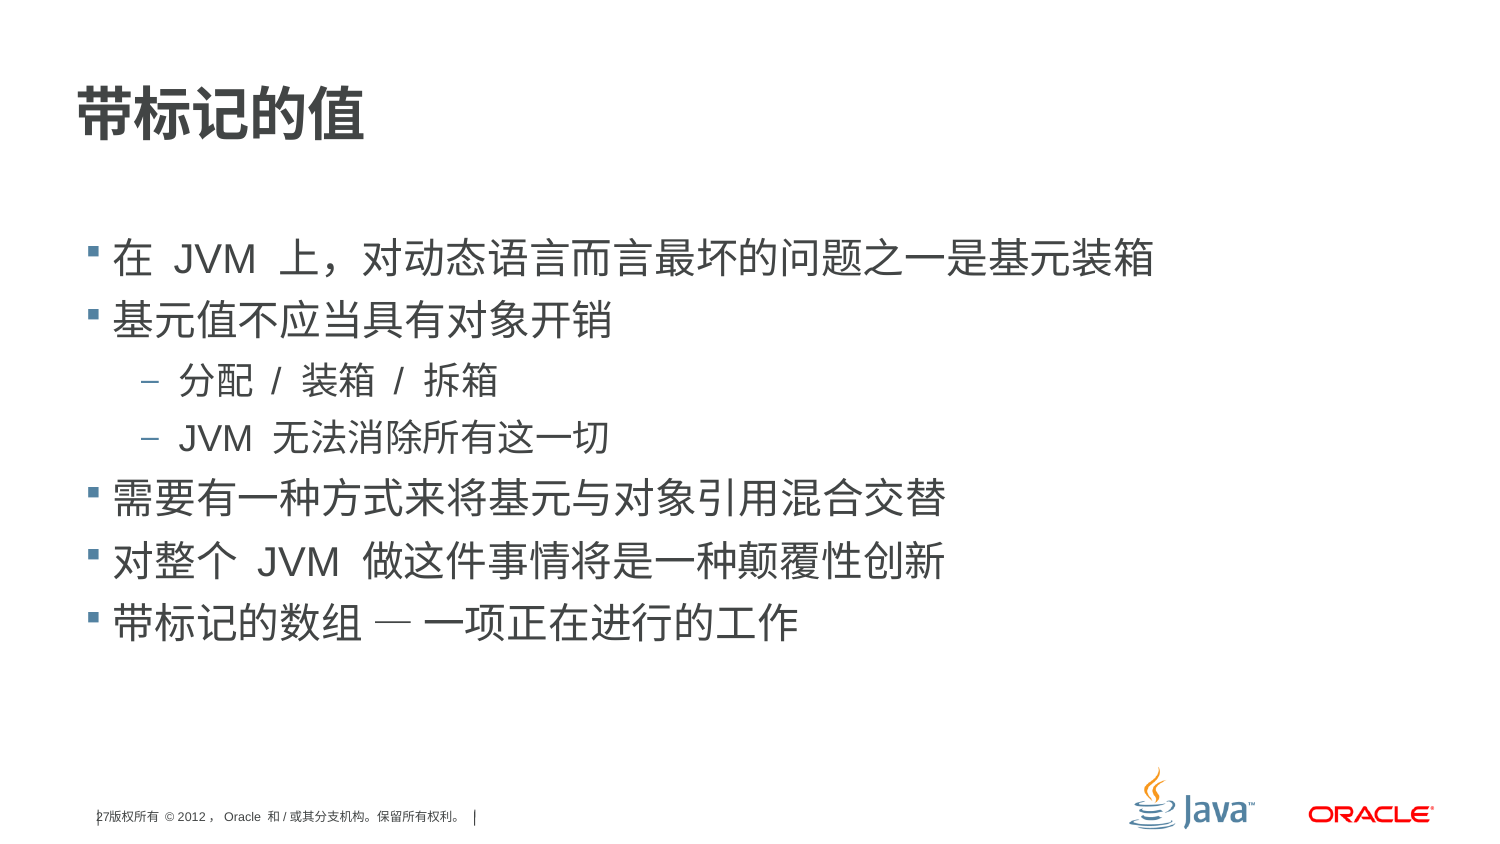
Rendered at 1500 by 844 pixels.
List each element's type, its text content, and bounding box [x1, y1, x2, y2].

title 带标记的值 [75, 78, 1425, 149]
list 在 JVM 上，对动态语言而言最坏的问题之一是基元装箱 基元值不应当具有对象开销 分配 / 装箱 / 拆箱 JVM 无法消除所有这一切 需要有一种方式来将基元与对象引用混合交替 对整个 JVM 做这件事情将是一种颠覆性创新 带标记的数组 — 一项正在进行的工作 [75, 231, 1425, 734]
picture [1293, 790, 1445, 838]
picture [1109, 762, 1266, 834]
